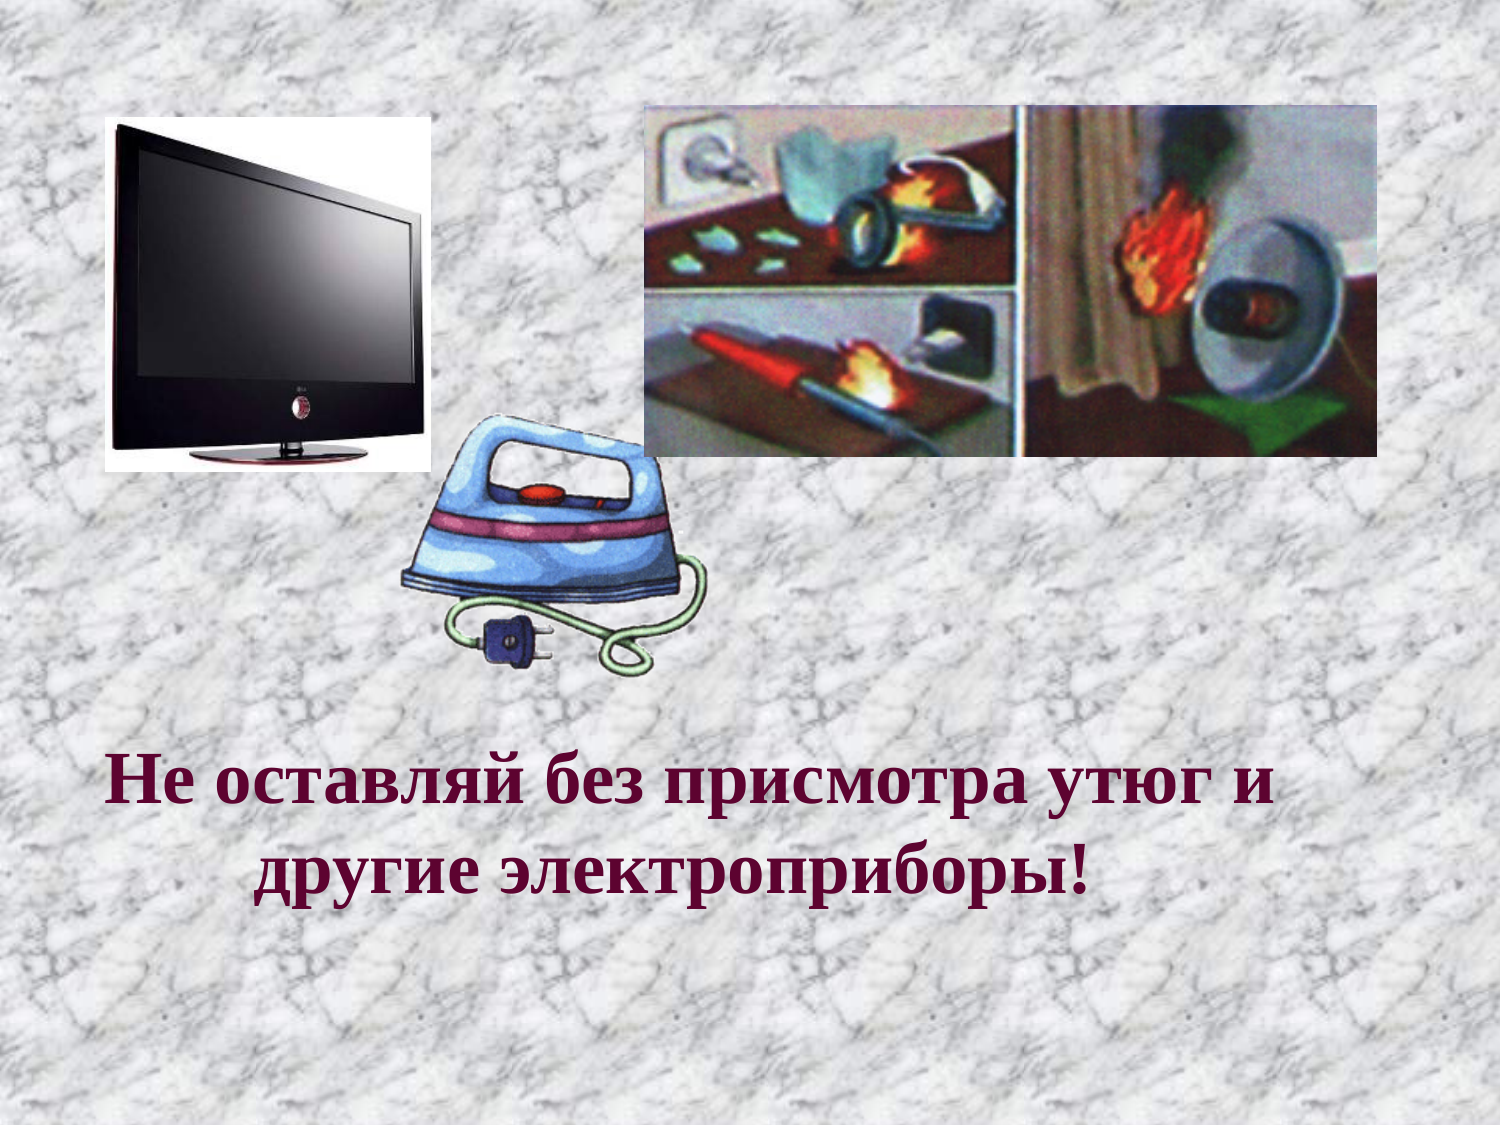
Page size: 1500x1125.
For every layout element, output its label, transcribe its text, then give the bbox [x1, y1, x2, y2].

text_box [128, 890, 1465, 1041]
picture [0, 0, 1500, 1125]
text_box [105, 70, 1271, 265]
text_box Не оставляй без присмотра утюг и другие электроприборы! [70, 721, 1407, 917]
